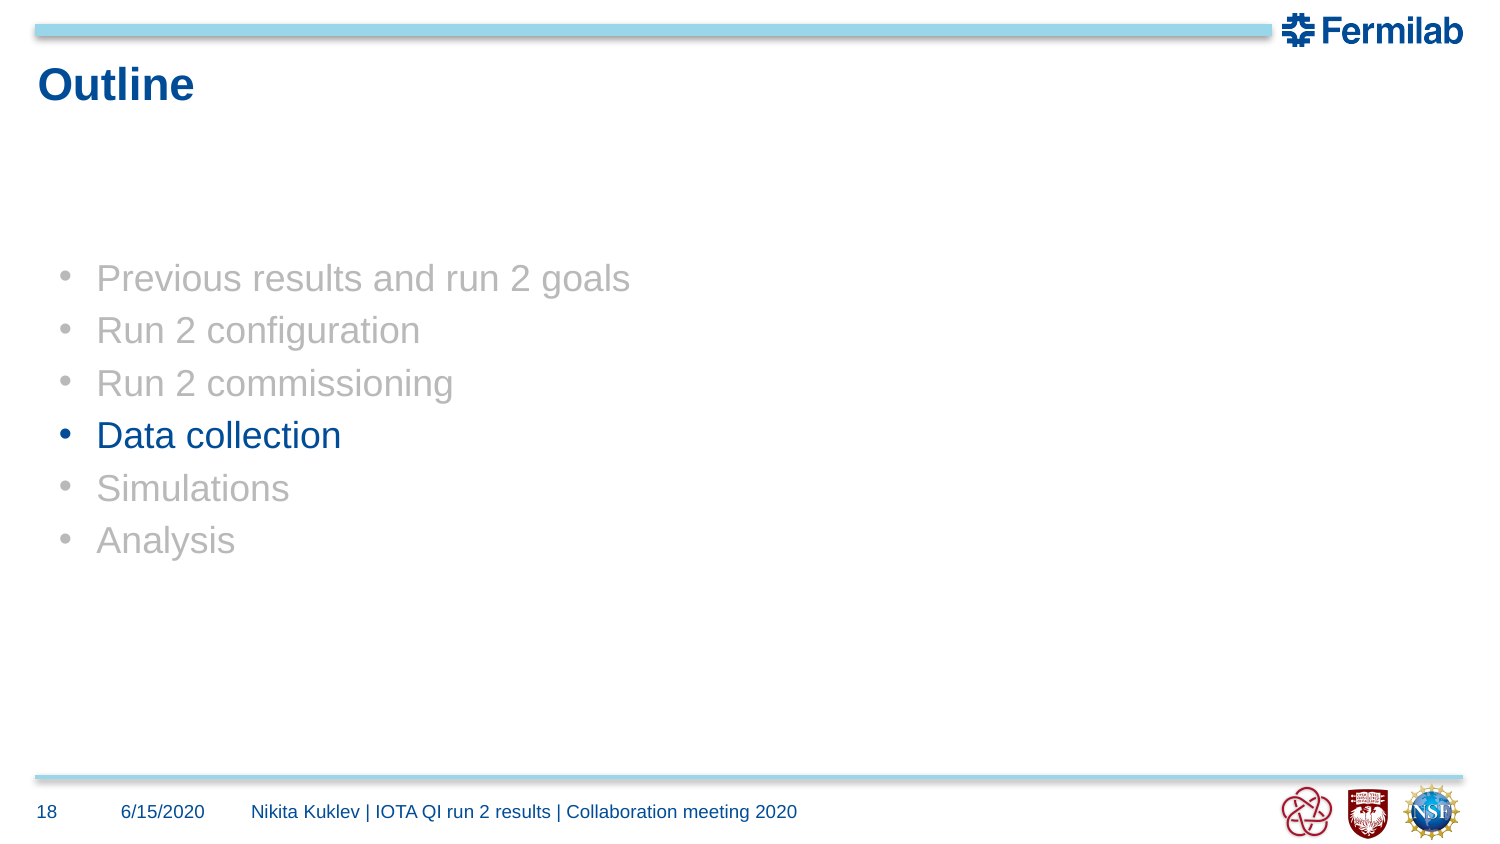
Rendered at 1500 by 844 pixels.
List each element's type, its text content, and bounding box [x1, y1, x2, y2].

picture [1401, 782, 1461, 842]
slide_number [120, 800, 232, 830]
picture [1282, 13, 1463, 47]
slide_number 18 [36, 800, 105, 830]
title Outline [37, 57, 1463, 110]
footer Nikita Kuklev | IOTA QI run 2 results | Collaboration meeting 2020 [251, 800, 1274, 831]
picture [1348, 789, 1388, 839]
list Previous results and run 2 goals Run 2 configuration Run 2 commissioning Data collection Simulations Analysis [58, 148, 1442, 726]
picture [1279, 784, 1335, 839]
